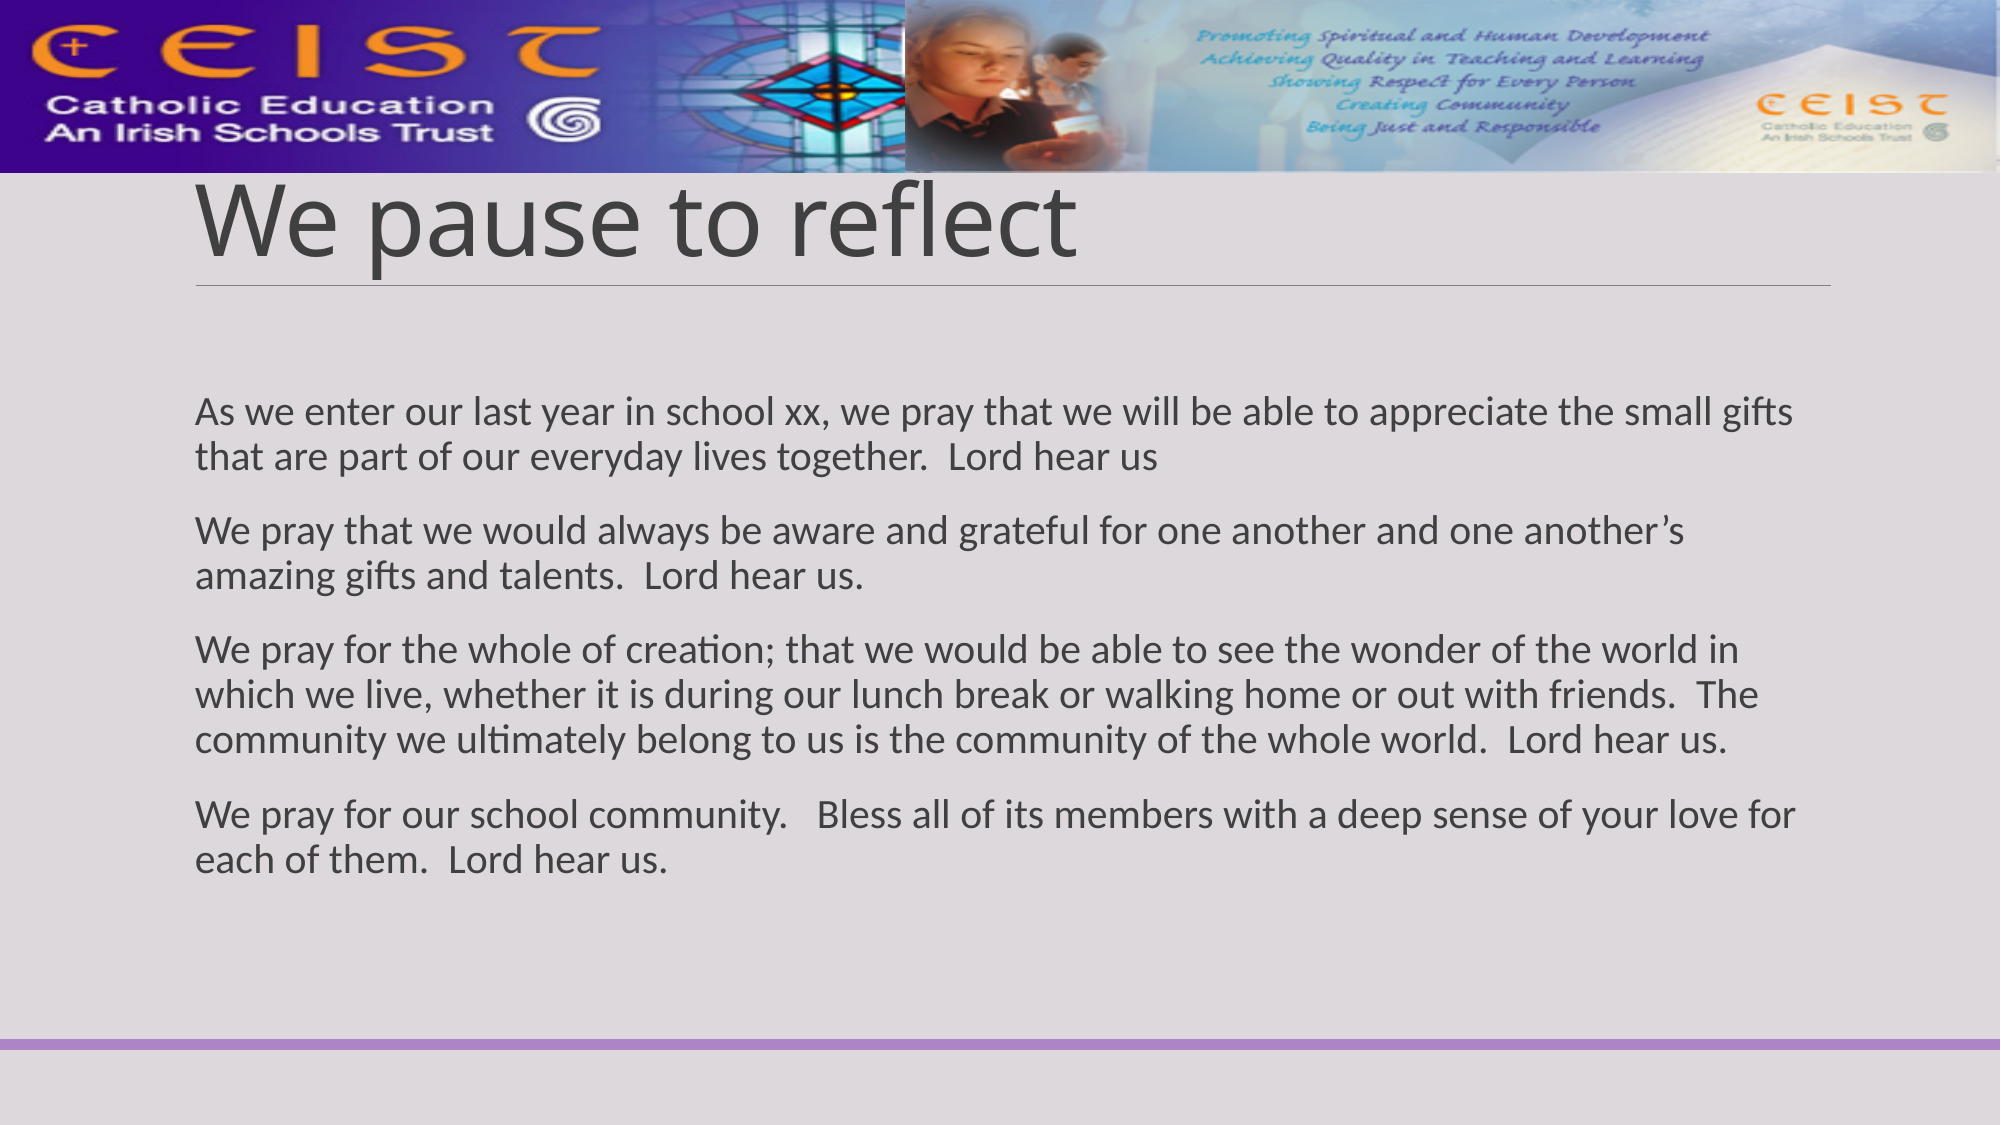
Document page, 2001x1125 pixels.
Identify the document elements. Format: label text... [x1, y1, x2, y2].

picture [0, 0, 2000, 173]
list As we enter our last year in school xx, we pray that we will be able to appreciate the small gifts that are part of our everyday lives together. Lord hear us We pray that we would always be aware and grateful for one another and one another’s amazing gifts and talents. Lord hear us. We pray for the whole of creation; that we would be able to see the wonder of the world in which we live, whether it is during our lunch break or walking home or out with friends. The community we ultimately belong to us is the community of the whole world. Lord hear us. We pray for our school community. Bless all of its members with a deep sense of your love for each of them. Lord hear us. [179, 302, 1830, 963]
title We pause to reflect [179, 47, 1830, 285]
